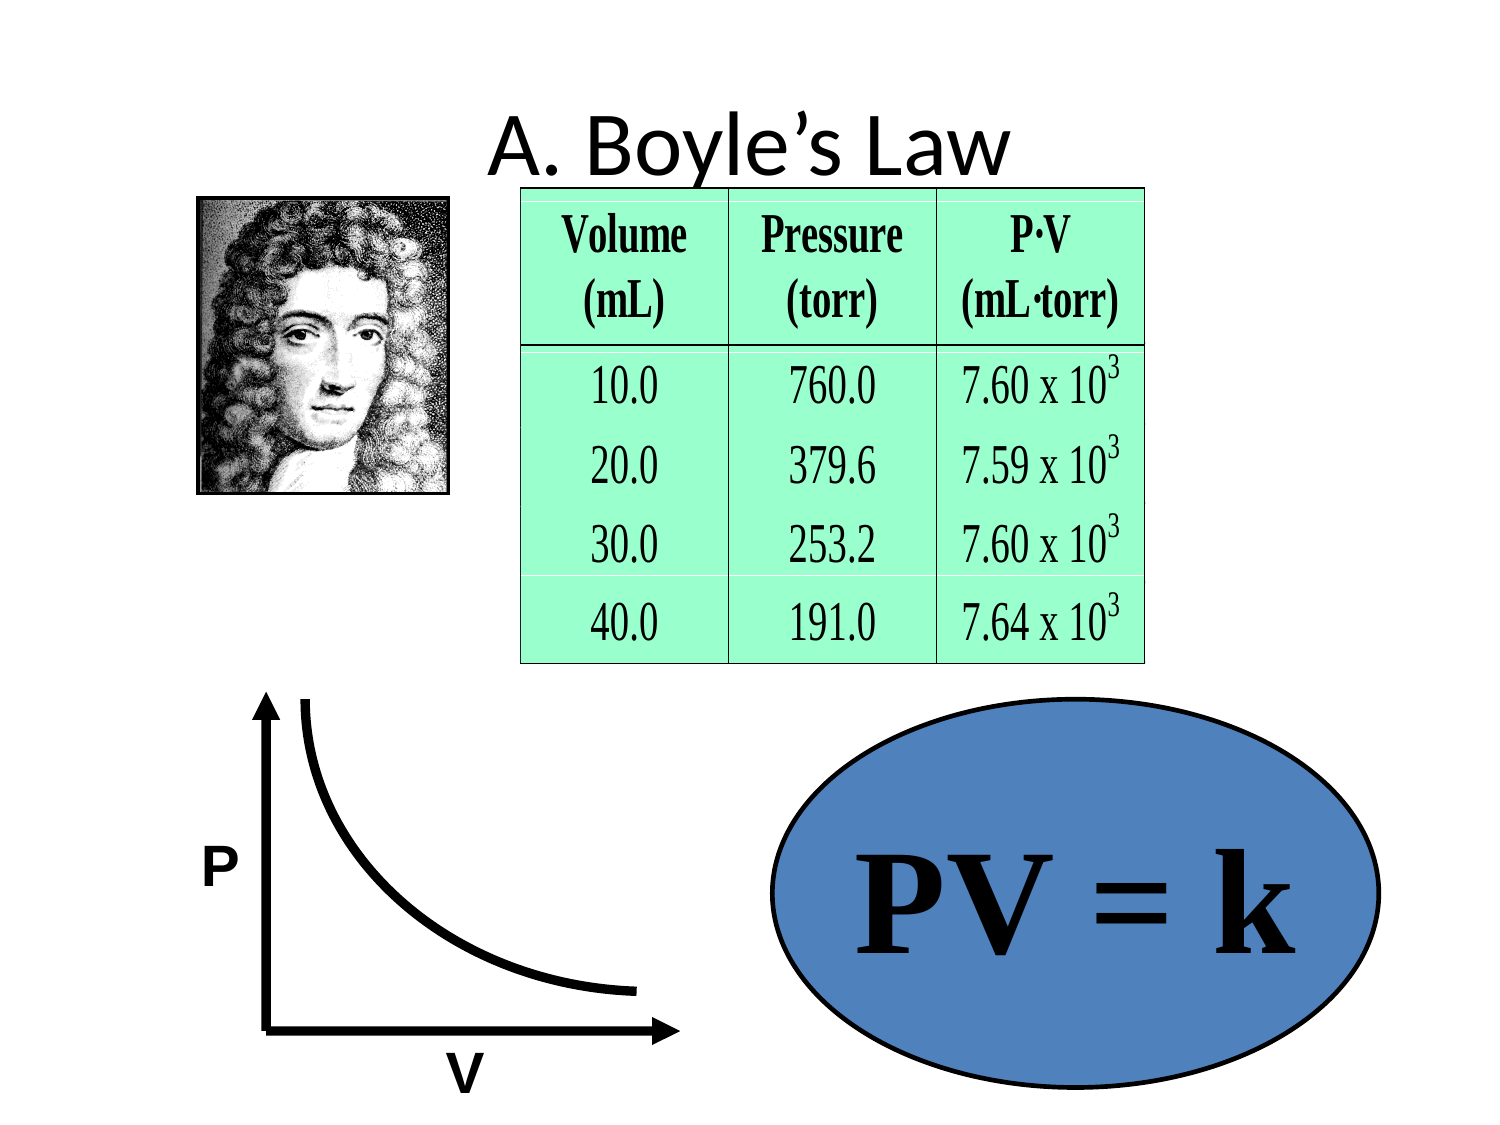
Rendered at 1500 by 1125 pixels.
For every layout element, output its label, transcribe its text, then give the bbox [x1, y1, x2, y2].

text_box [185, 691, 681, 1125]
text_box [520, 186, 1451, 708]
text_box PV = k [772, 716, 1379, 1088]
title A. Boyle’s Law [75, 45, 1425, 233]
picture [198, 198, 447, 493]
